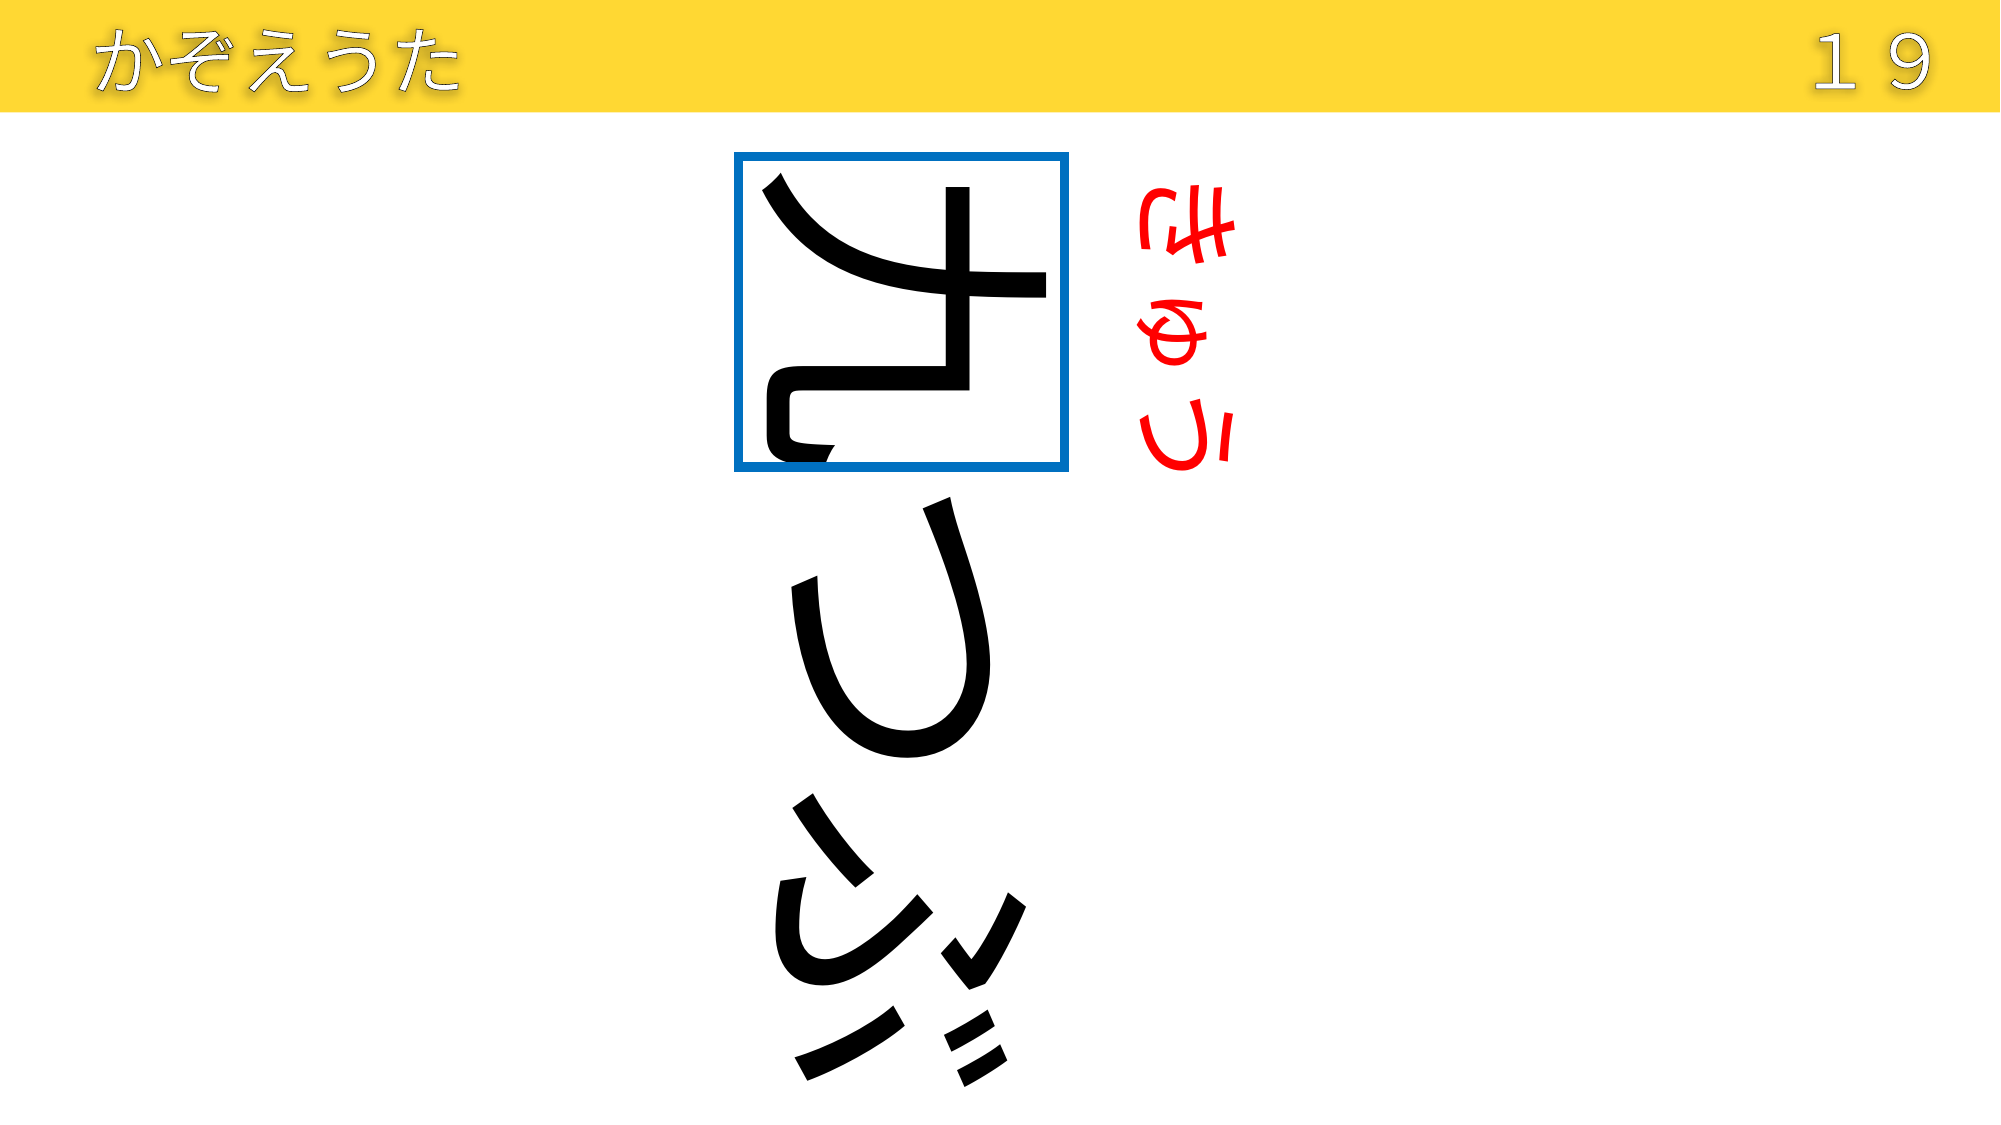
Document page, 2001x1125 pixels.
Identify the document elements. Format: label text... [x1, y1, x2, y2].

text_box きゅう [1099, 153, 1266, 497]
text_box １９ [1782, 6, 1963, 112]
text_box [0, 0, 2000, 113]
text_box [738, 155, 1065, 468]
text_box かぞえうた [75, 6, 787, 112]
text_box 九つぶ [698, 147, 1108, 1125]
